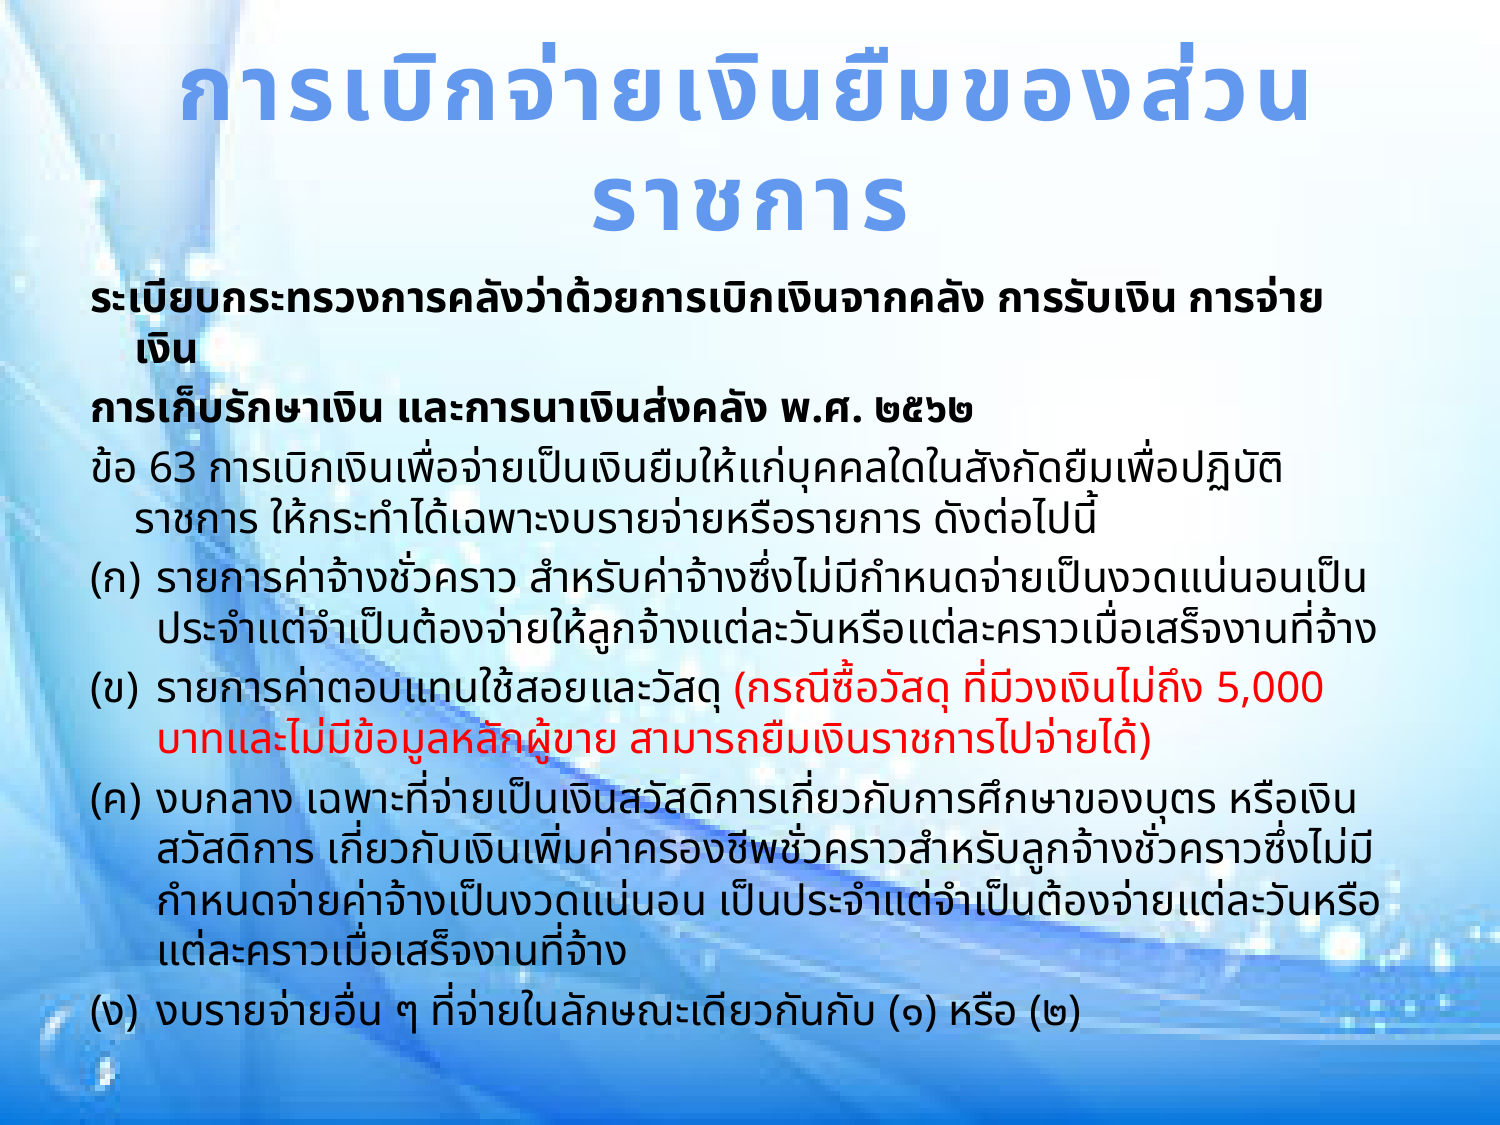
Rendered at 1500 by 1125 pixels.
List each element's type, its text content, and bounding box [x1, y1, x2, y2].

title การเบิกจ่ายเงินยืมของส่วนราชการ [75, 45, 1425, 233]
list ระเบียบกระทรวงการคลังว่าด้วยการเบิกเงินจากคลัง การรับเงิน การจ่ายเงิน การเก็บรักษาเงิน และการนาเงินส่งคลัง พ.ศ. ๒๕๖๒ ข้อ 63 การเบิกเงินเพื่อจ่ายเป็นเงินยืมให้แก่บุคคลใดในสังกัดยืมเพื่อปฏิบัติราชการ ให้กระทำได้เฉพาะงบรายจ่ายหรือรายการ ดังต่อไปนี้ รายการค่าจ้างชั่วคราว สำหรับค่าจ้างซึ่งไม่มีกำหนดจ่ายเป็นงวดแน่นอนเป็นประจำแต่จำเป็นต้องจ่ายให้ลูกจ้างแต่ละวันหรือแต่ละคราวเมื่อเสร็จงานที่จ้าง รายการค่าตอบแทนใช้สอยและวัสดุ (กรณีซื้อวัสดุ ที่มีวงเงินไม่ถึง 5,000 บาทและไม่มีข้อมูลหลักผู้ขาย สามารถยืมเงินราชการไปจ่ายได้) งบกลาง เฉพาะที่จ่ายเป็นเงินสวัสดิการเกี่ยวกับการศึกษาของบุตร หรือเงินสวัสดิการ เกี่ยวกับเงินเพิ่มค่าครองชีพชั่วคราวสำหรับลูกจ้างชั่วคราวซึ่งไม่มีกำหนดจ่ายค่าจ้างเป็นงวดแน่นอน เป็นประจำแต่จำเป็นต้องจ่ายแต่ละวันหรือแต่ละคราวเมื่อเสร็จงานที่จ้าง งบรายจ่ายอื่น ๆ ที่จ่ายในลักษณะเดียวกันกับ (๑) หรือ (๒) [75, 262, 1400, 1071]
picture [0, 0, 1500, 1125]
